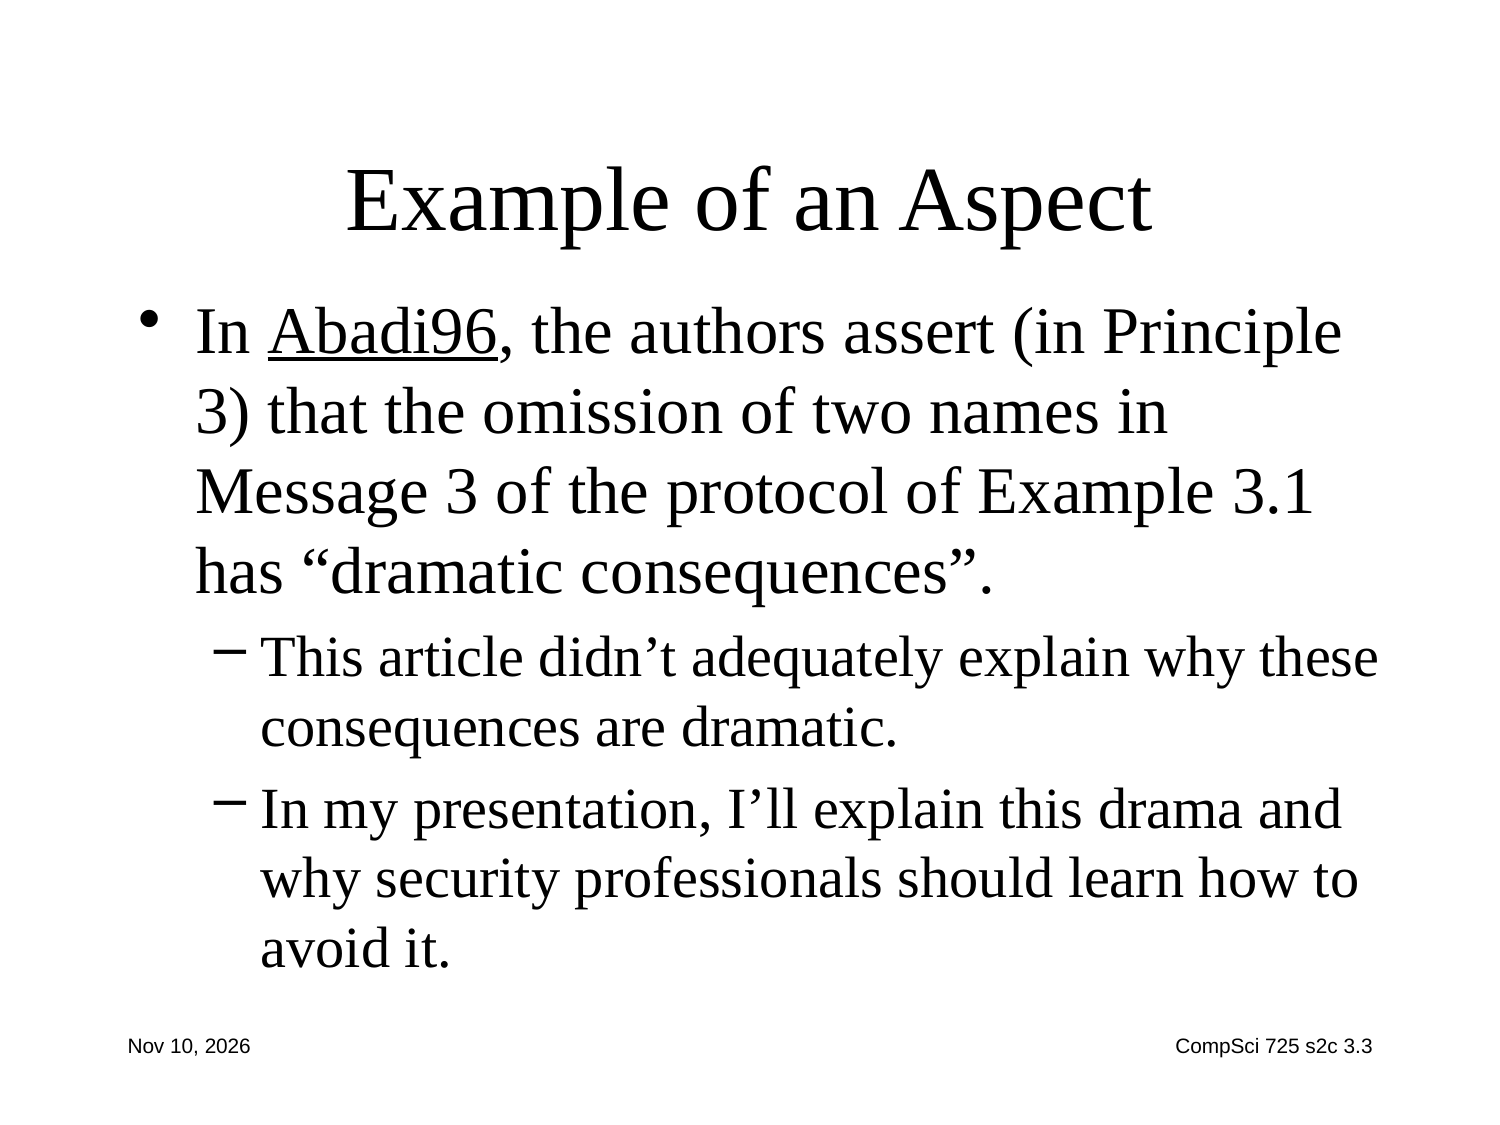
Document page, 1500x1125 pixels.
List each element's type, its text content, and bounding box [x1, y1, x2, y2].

list In Abadi96, the authors assert (in Principle 3) that the omission of two names in Message 3 of the protocol of Example 3.1 has “dramatic consequences”. This article didn’t adequately explain why these consequences are dramatic. In my presentation, I’ll explain this drama and why security professionals should learn how to avoid it. [123, 278, 1400, 1012]
slide_number CompSci 725 s2c 3.3 [1074, 1024, 1388, 1101]
title Example of an Aspect [112, 99, 1388, 288]
slide_number 4-Aug-14 [112, 1024, 426, 1101]
